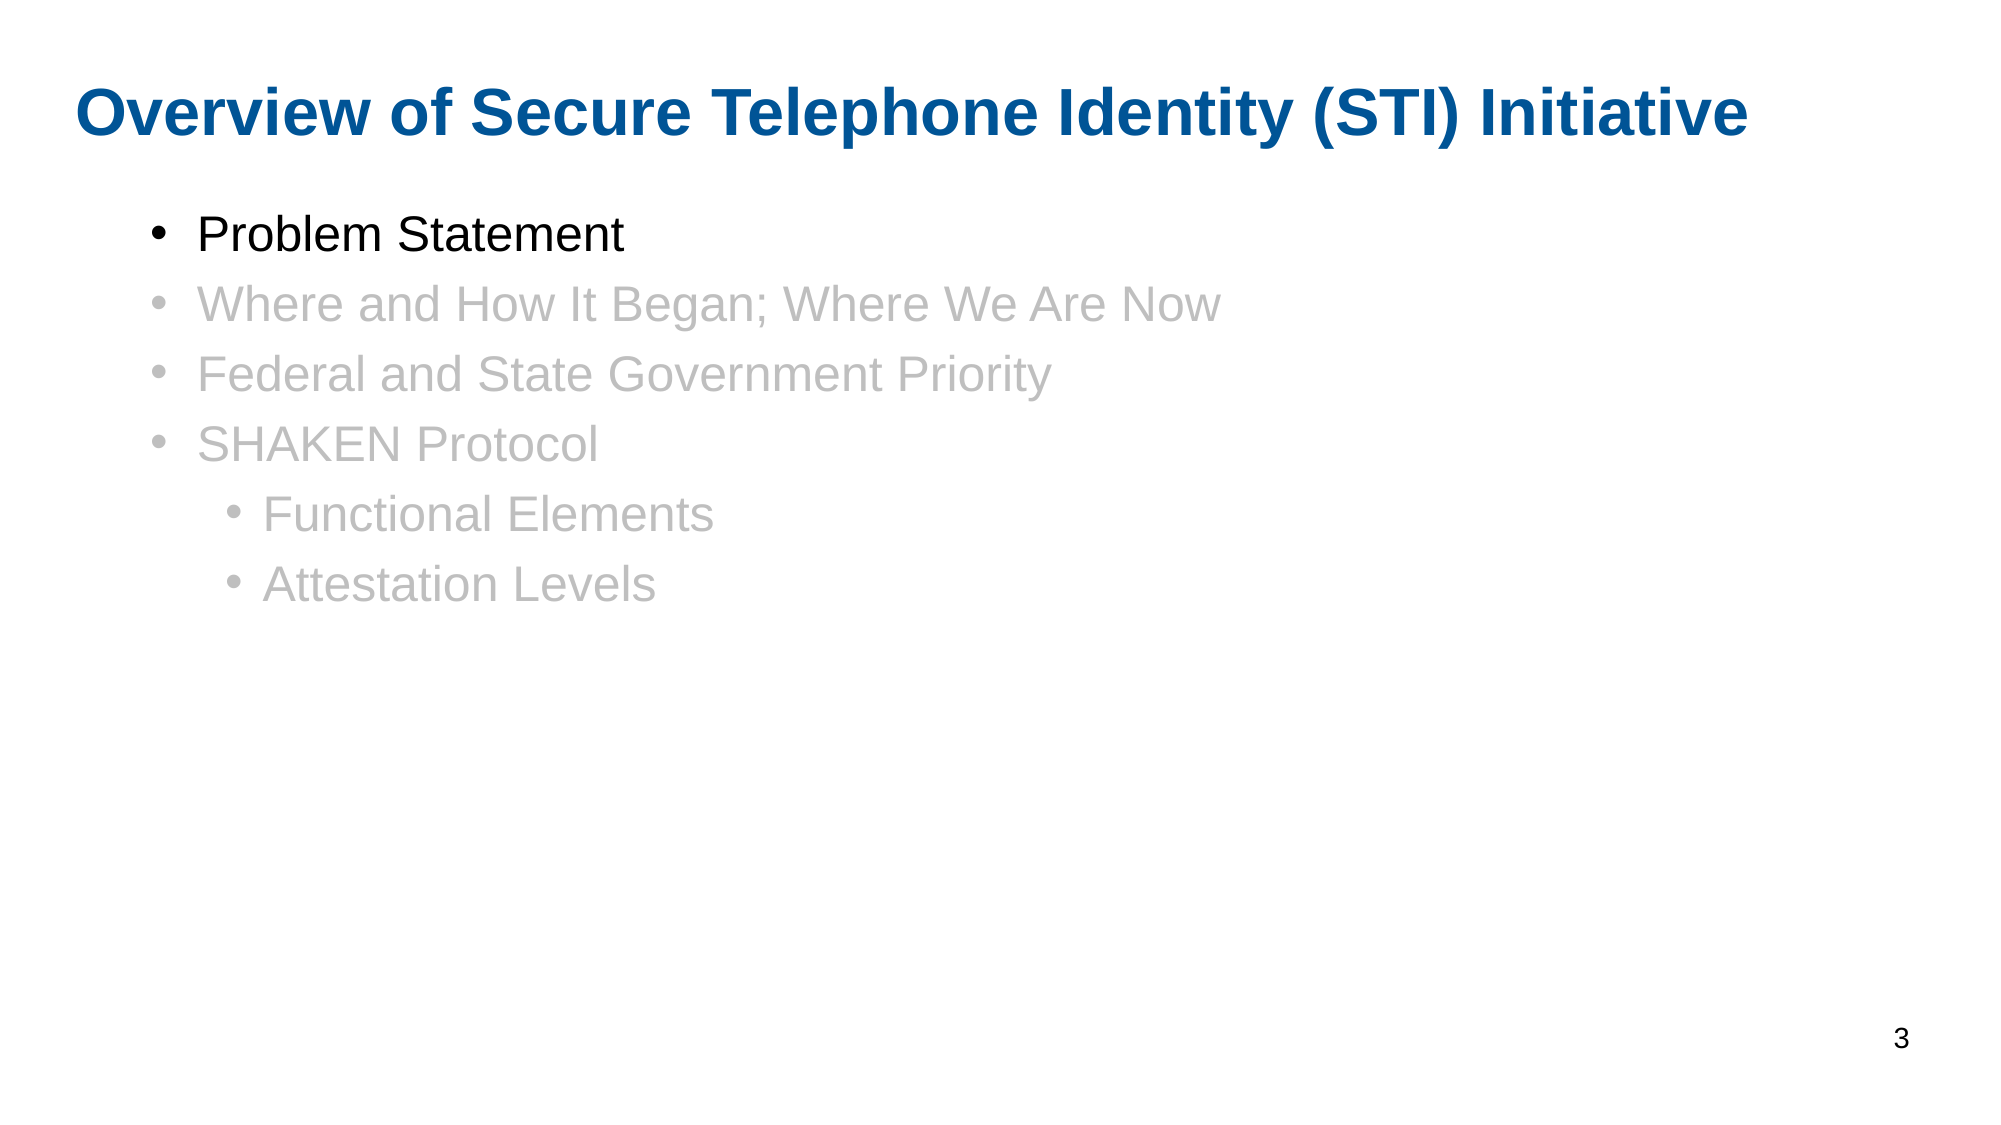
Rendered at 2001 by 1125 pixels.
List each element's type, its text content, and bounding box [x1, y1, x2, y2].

slide_number 3 [1800, 1012, 1925, 1088]
list Problem Statement Where and How It Began; Where We Are Now Federal and State Government Priority SHAKEN Protocol Functional Elements Attestation Levels [75, 201, 1925, 975]
title Overview of Secure Telephone Identity (STI) Initiative [75, 110, 1925, 188]
